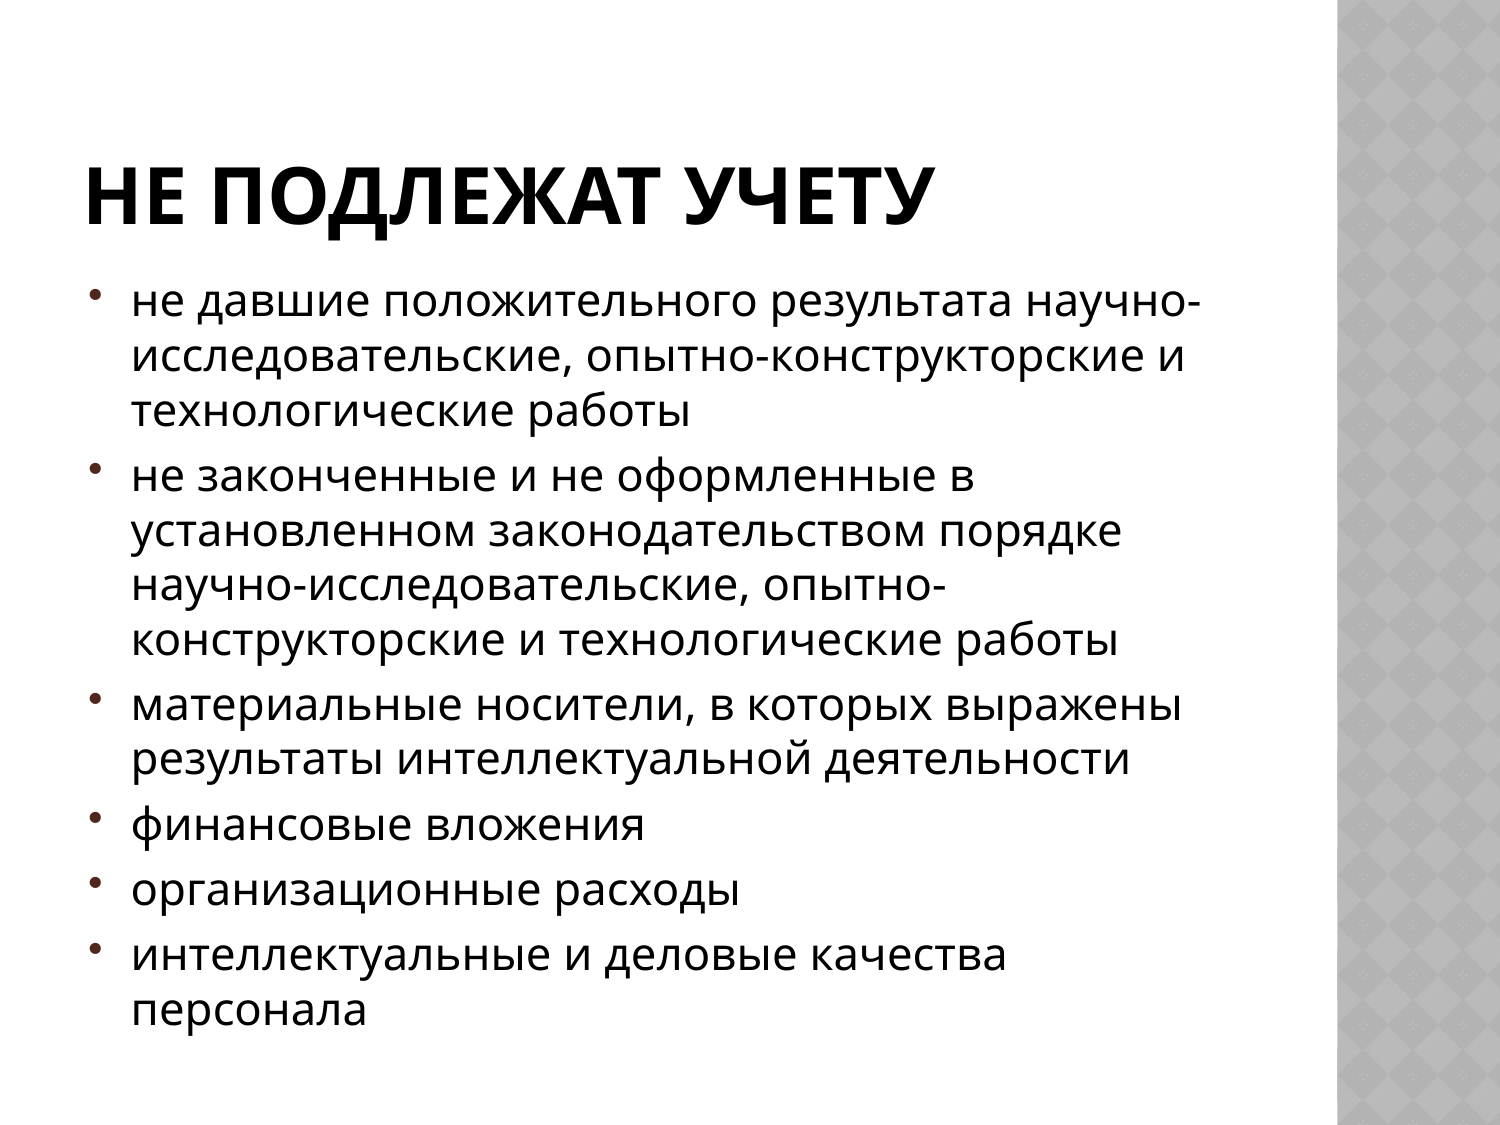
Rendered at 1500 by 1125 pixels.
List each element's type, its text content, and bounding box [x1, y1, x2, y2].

list не давшие положительного результата научно-исследовательские, опытно-конструкторские и технологические работы не законченные и не оформленные в установленном законодательством порядке научно-исследовательские, опытно-конструкторские и технологические работы материальные носители, в которых выражены результаты интеллектуальной деятельности финансовые вложения организационные расходы интеллектуальные и деловые качества персонала [75, 264, 1263, 1059]
title Не подлежат учету [75, 52, 1263, 240]
